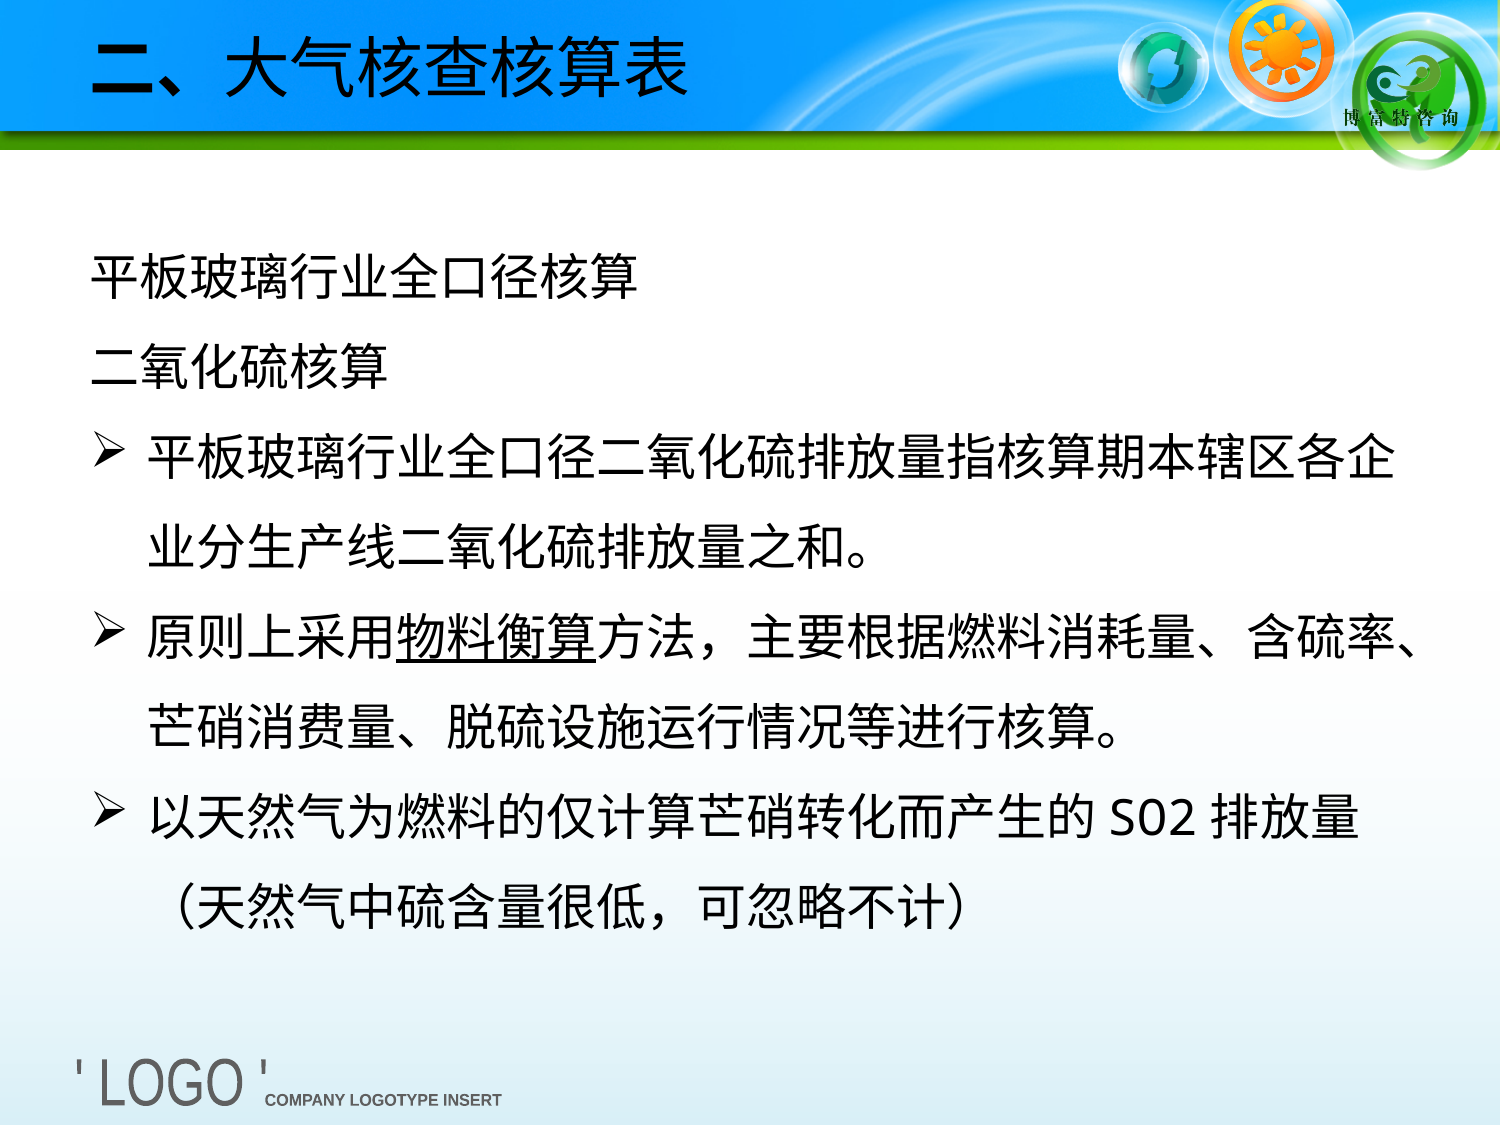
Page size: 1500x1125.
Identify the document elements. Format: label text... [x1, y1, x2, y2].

picture [0, 0, 1500, 216]
text_box 二、大气核查核算表 [74, 31, 1425, 100]
text_box 平板玻璃行业全口径核算 二氧化硫核算 平板玻璃行业全口径二氧化硫排放量指核算期本辖区各企业分生产线二氧化硫排放量之和。 原则上采用物料衡算方法，主要根据燃料消耗量、含硫率、芒硝消费量、脱硫设施运行情况等进行核算。 以天然气为燃料的仅计算芒硝转化而产生的SO2排放量（天然气中硫含量很低，可忽略不计） [74, 208, 1425, 1033]
